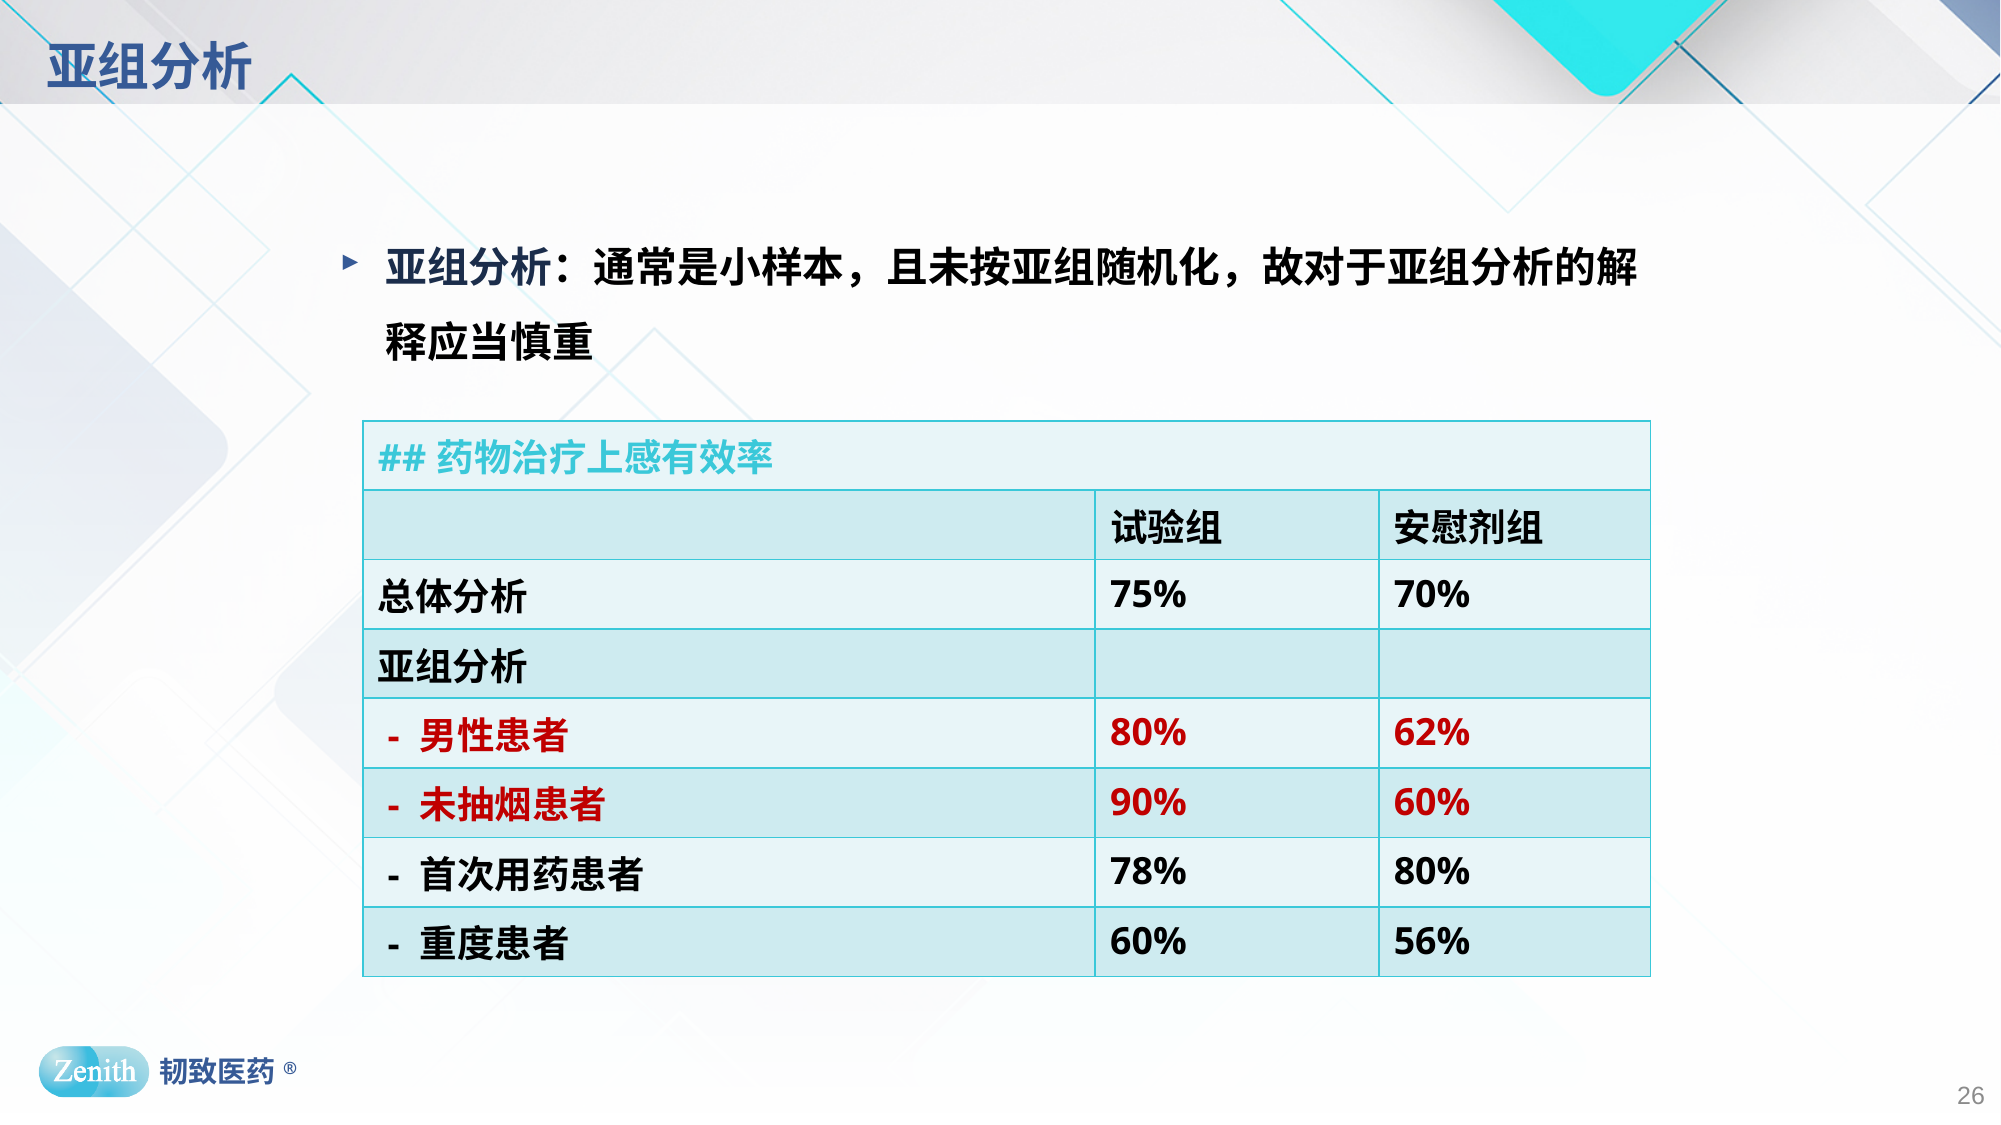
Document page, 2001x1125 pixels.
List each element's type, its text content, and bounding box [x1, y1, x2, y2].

table_cell - 未抽烟患者 [364, 769, 1094, 837]
table_cell 70% [1380, 560, 1650, 628]
table_cell 总体分析 [364, 560, 1094, 628]
text_box 亚组分析：通常是小样本，且未按亚组随机化，故对于亚组分析的解释应当慎重 [280, 208, 1668, 1000]
table_cell 78% [1096, 838, 1378, 906]
table_cell [1096, 630, 1378, 697]
table_cell 亚组分析 [364, 630, 1094, 697]
table_cell 安慰剂组 [1380, 491, 1650, 559]
slide_number 26 [1550, 1065, 2000, 1125]
picture [26, 1033, 160, 1110]
table_cell 56% [1380, 908, 1650, 976]
table_header ##药物治疗上感有效率 [364, 422, 1650, 489]
table_cell 60% [1096, 908, 1378, 976]
table_cell - 男性患者 [364, 699, 1094, 767]
table_cell 90% [1096, 769, 1378, 837]
table_cell 80% [1380, 838, 1650, 906]
table_cell 80% [1096, 699, 1378, 767]
title 亚组分析 [31, 32, 1757, 105]
table_cell 60% [1380, 769, 1650, 837]
table_cell - 重度患者 [364, 908, 1094, 976]
table_cell - 首次用药患者 [364, 838, 1094, 906]
table_cell [364, 491, 1094, 559]
table_cell 62% [1380, 699, 1650, 767]
table_cell 75% [1096, 560, 1378, 628]
table_cell 试验组 [1096, 491, 1378, 559]
table_cell [1380, 630, 1650, 697]
picture [0, 0, 2001, 1125]
